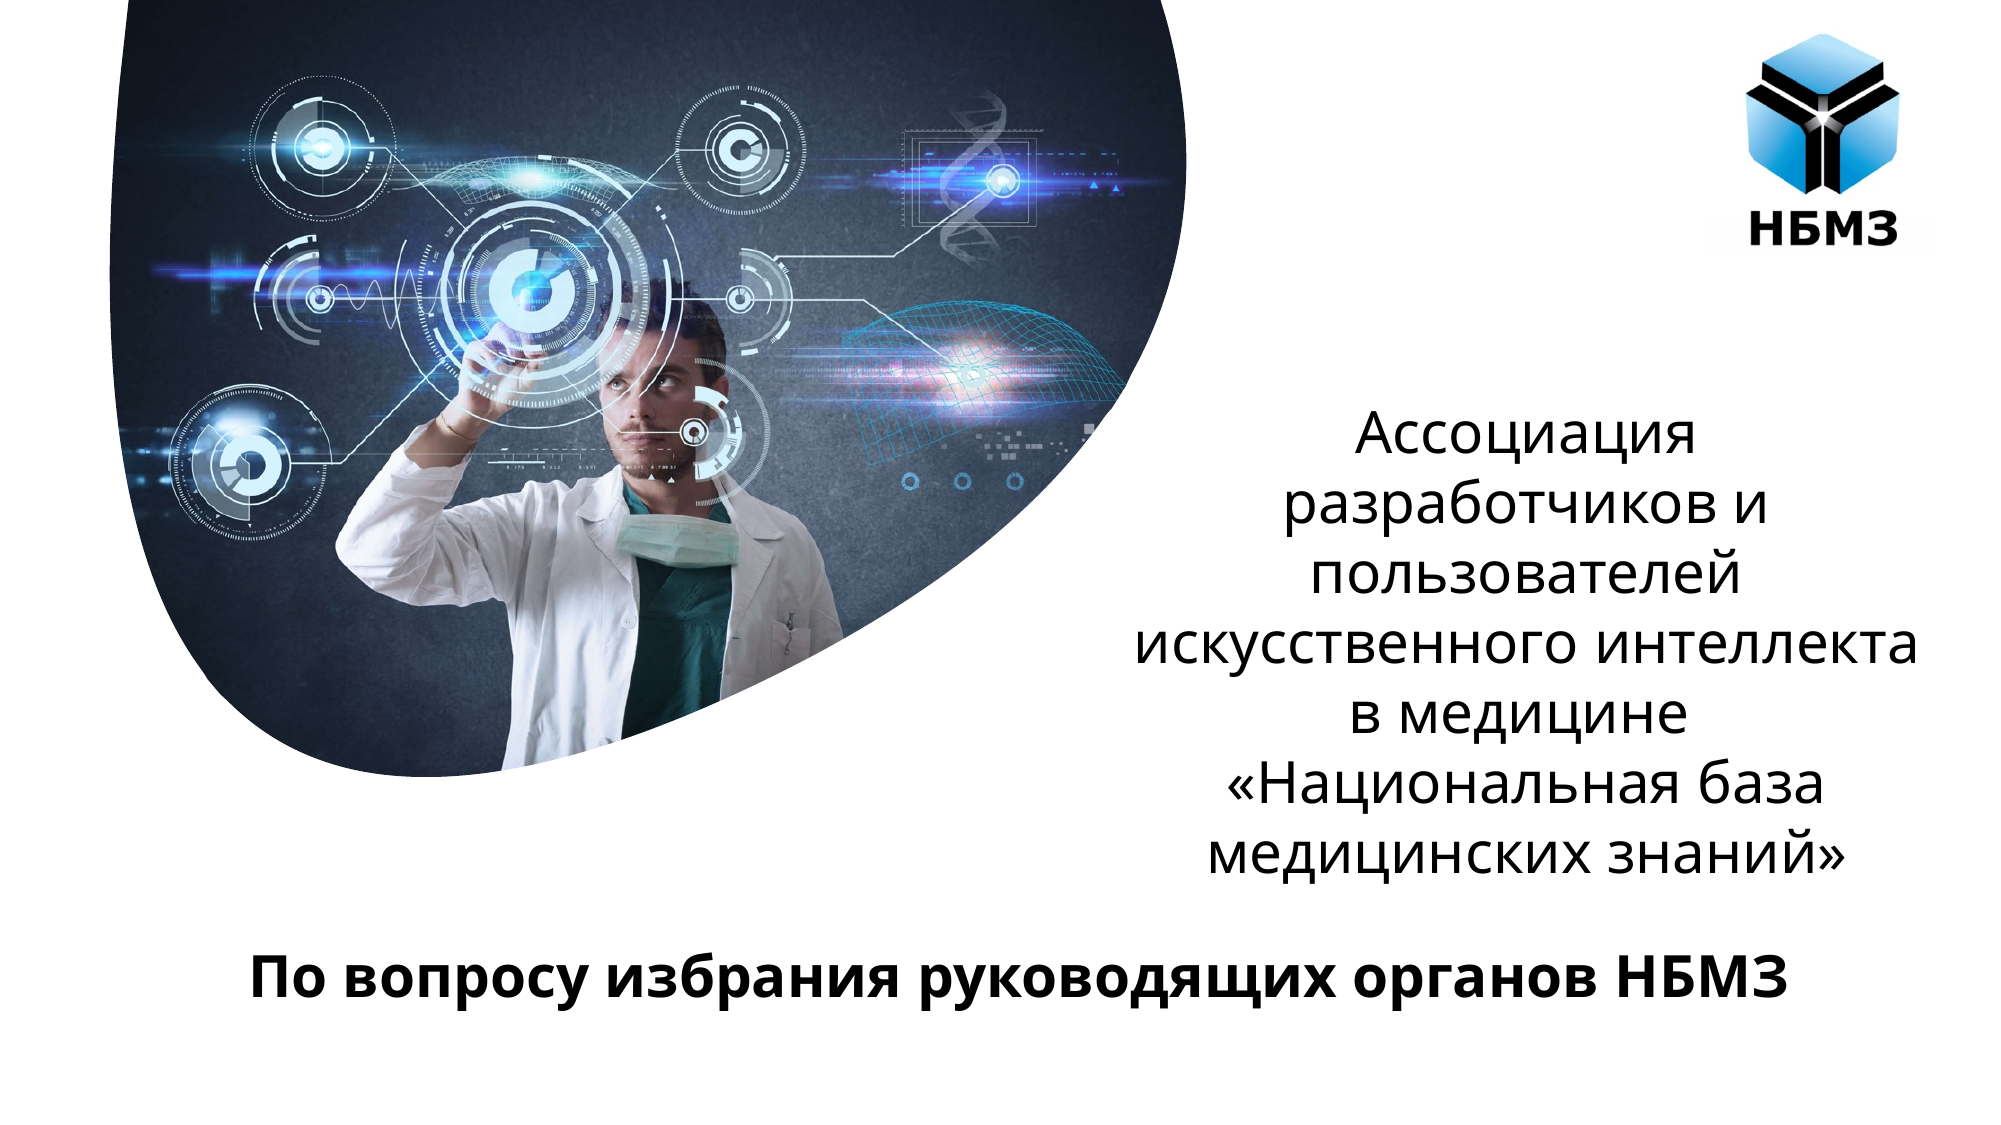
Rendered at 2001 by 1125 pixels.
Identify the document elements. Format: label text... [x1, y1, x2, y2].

text_box Ассоциация разработчиков и пользователей искусственного интеллекта в медицине «Национальная база медицинских знаний» [1116, 387, 1938, 893]
picture [1703, 20, 1938, 255]
text_box По вопросу избрания руководящих органов НБМЗ [245, 868, 1792, 1009]
picture [109, 0, 1187, 778]
